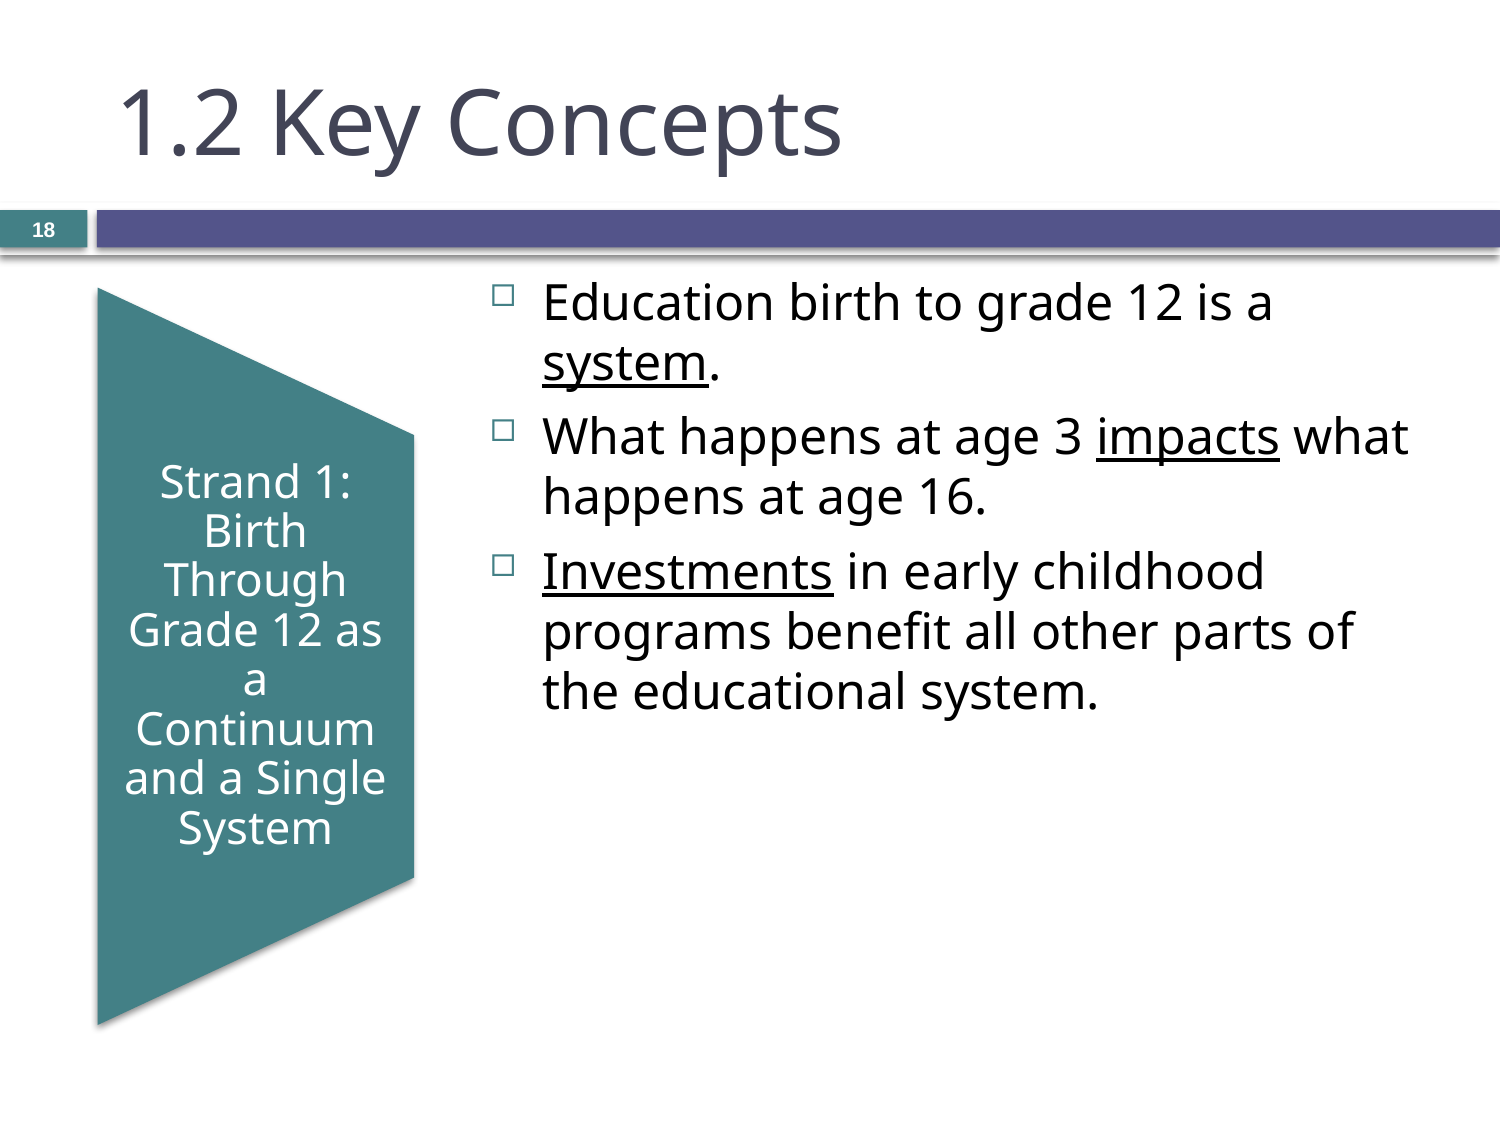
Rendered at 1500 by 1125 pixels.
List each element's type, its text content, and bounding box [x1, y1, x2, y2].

slide_number 18 [0, 208, 88, 249]
title 1.2 Key Concepts [100, 37, 1438, 200]
list Education birth to grade 12 is a system. What happens at age 3 impacts what happens at age 16. Investments in early childhood programs benefit all other parts of the educational system. [474, 262, 1438, 1000]
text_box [97, 287, 415, 1026]
